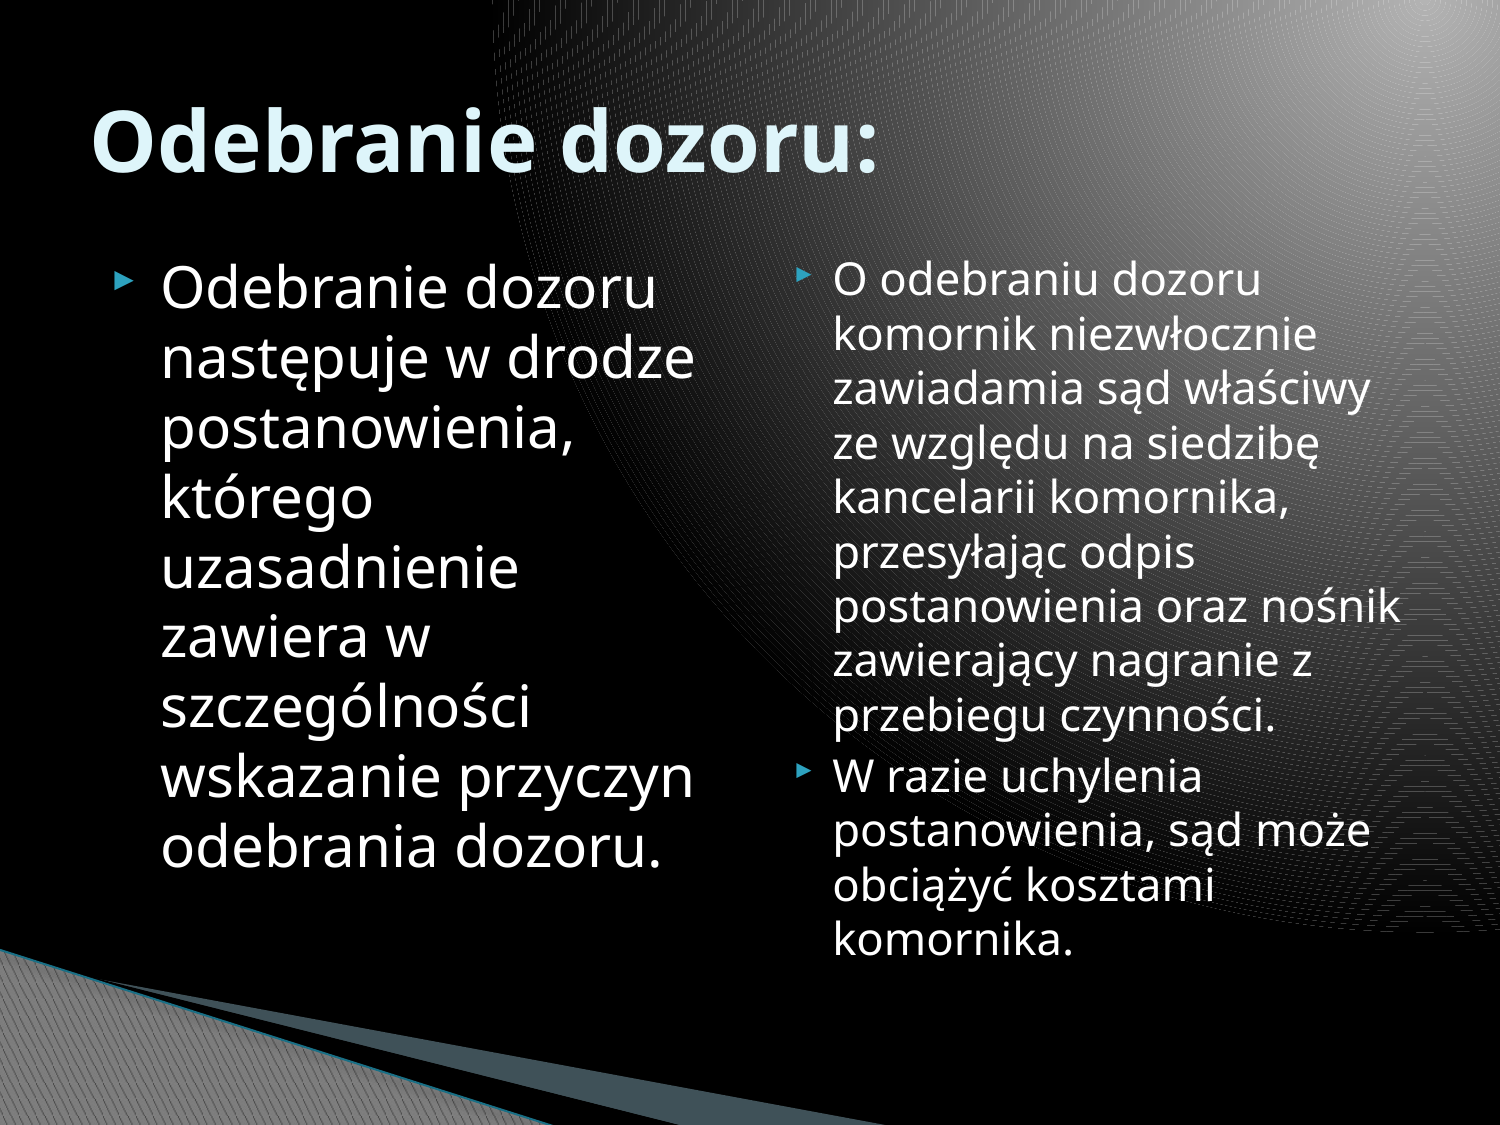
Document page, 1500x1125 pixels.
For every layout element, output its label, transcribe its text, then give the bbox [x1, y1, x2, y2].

list O odebraniu dozoru komornik niezwłocznie zawiadamia sąd właściwy ze względu na siedzibę kancelarii komornika, przesyłając odpis postanowienia oraz nośnik zawierający nagranie z przebiegu czynności. W razie uchylenia postanowienia, sąd może obciążyć kosztami komornika. [762, 243, 1425, 986]
list Odebranie dozoru następuje w drodze postanowienia, którego uzasadnienie zawiera w szczególności wskazanie przyczyn odebrania dozoru. [75, 243, 738, 986]
picture [0, 952, 543, 1125]
title Odebranie dozoru: [75, 45, 1425, 233]
